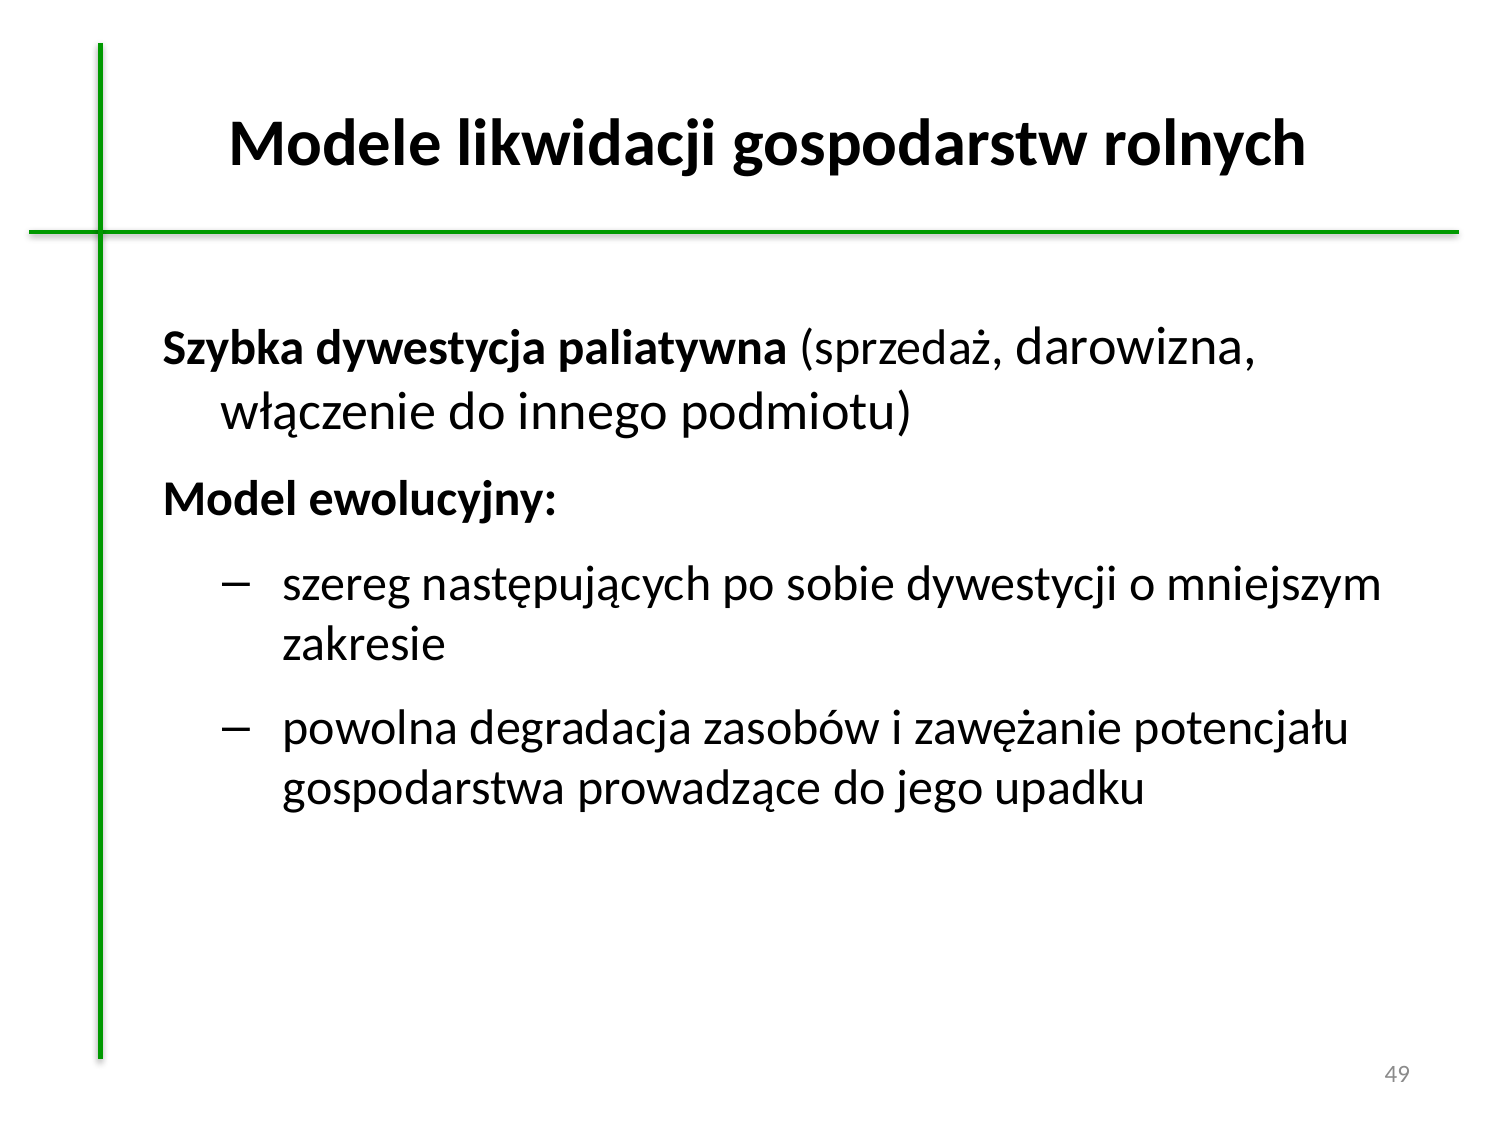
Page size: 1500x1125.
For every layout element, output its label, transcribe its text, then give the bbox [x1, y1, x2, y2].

slide_number 49 [1074, 1042, 1425, 1103]
list Szybka dywestycja paliatywna (sprzedaż, darowizna, włączenie do innego podmiotu) Model ewolucyjny: szereg następujących po sobie dywestycji o mniejszym zakresie powolna degradacja zasobów i zawężanie potencjału gospodarstwa prowadzące do jego upadku [147, 302, 1466, 941]
title Modele likwidacji gospodarstw rolnych [112, 45, 1425, 228]
